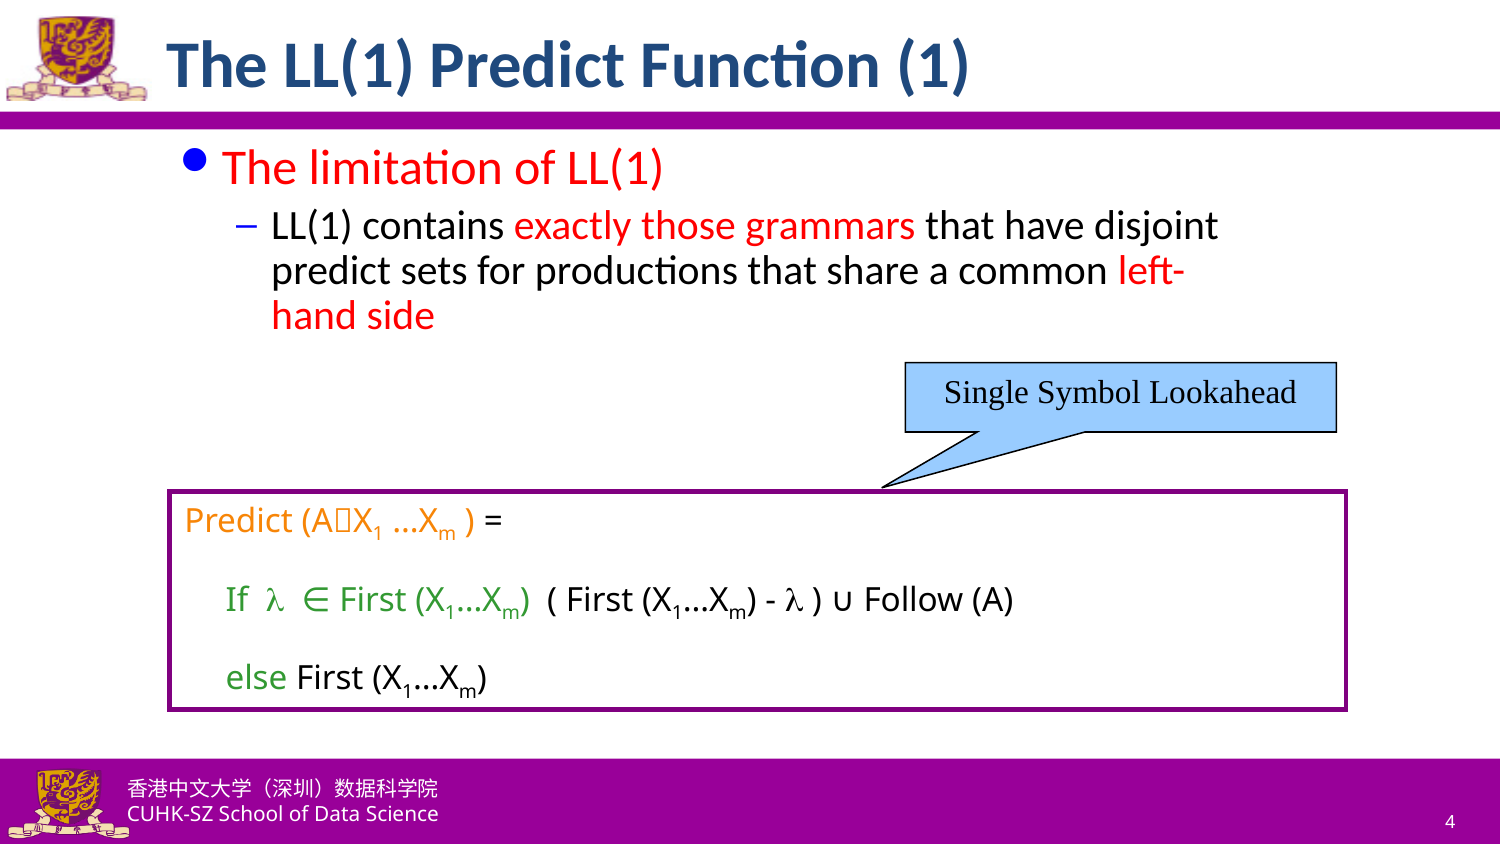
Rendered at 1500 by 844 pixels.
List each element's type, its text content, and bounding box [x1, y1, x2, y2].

text_box Predict (AX1 …Xm ) = If  ∈ First (X1…Xm) ( First (X1…Xm) -  ) ∪ Follow (A) else First (X1…Xm) [169, 491, 1347, 710]
picture [5, 15, 152, 101]
picture [7, 768, 130, 839]
title The LL(1) Predict Function (1) [150, 17, 1424, 104]
text_box Single Symbol Lookahead [881, 362, 1337, 488]
list The limitation of LL(1) LL(1) contains exactly those grammars that have disjoint predict sets for productions that share a common left-hand side [164, 133, 1256, 367]
slide_number 4 [1120, 802, 1471, 844]
